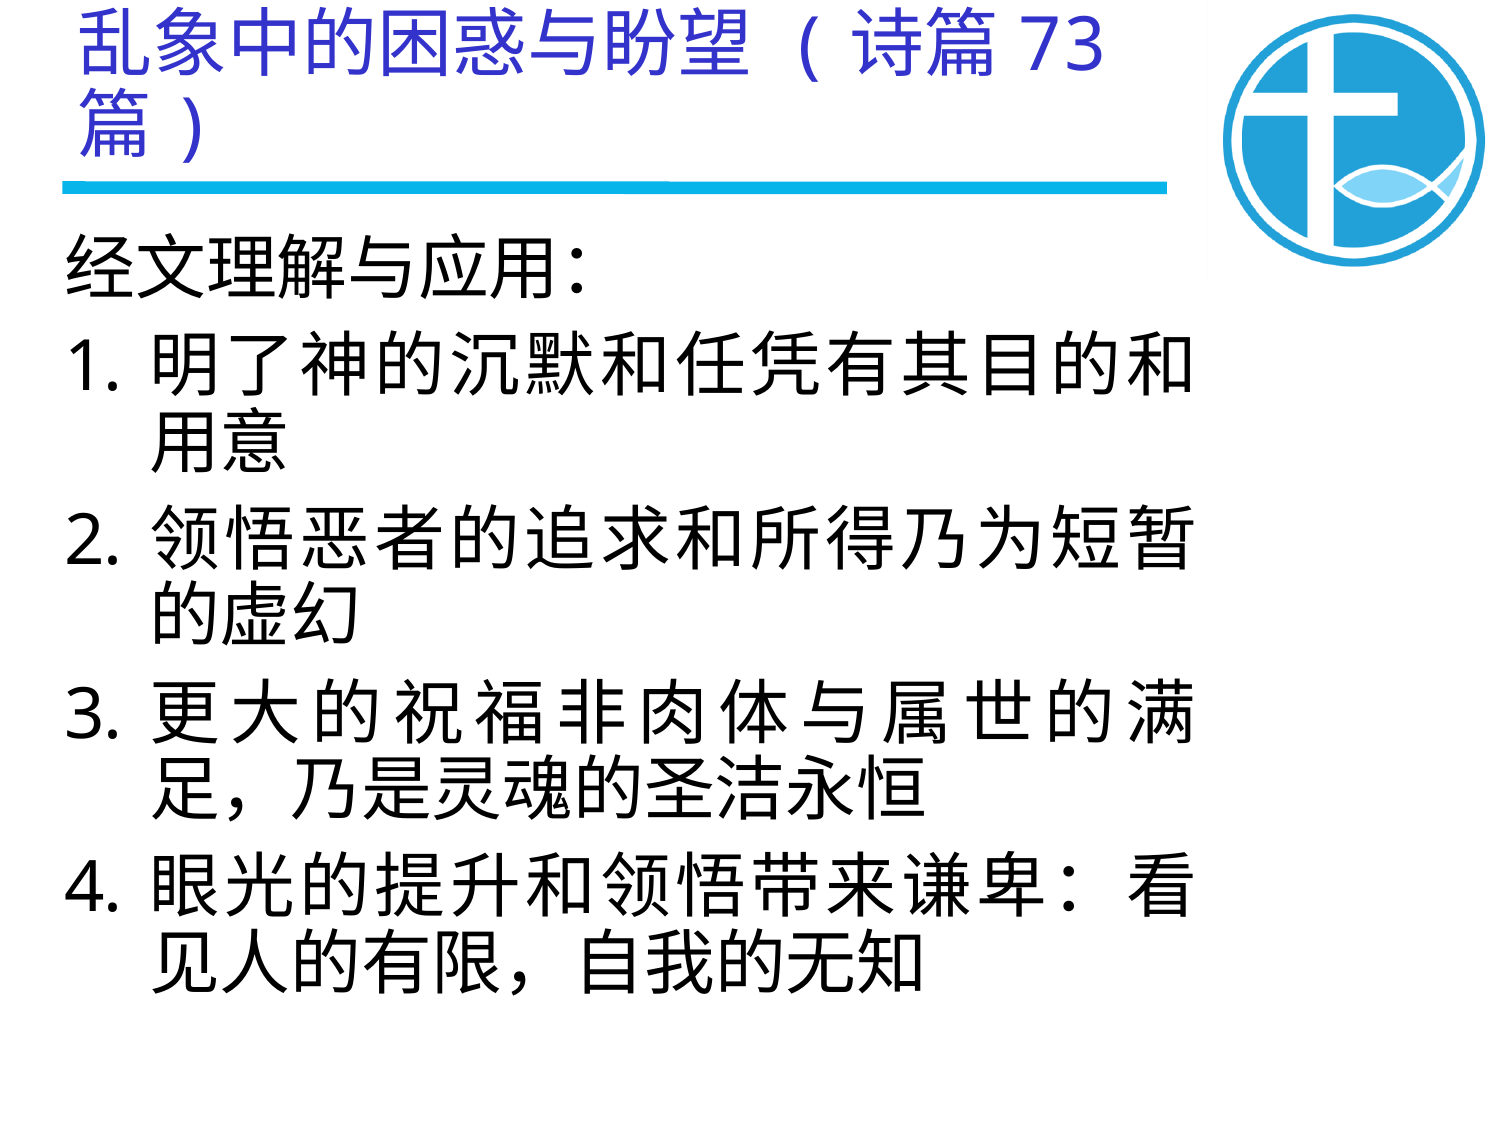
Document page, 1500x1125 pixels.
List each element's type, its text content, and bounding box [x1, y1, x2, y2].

text_box 乱象中的困惑与盼望 (诗篇73篇) [62, 56, 1188, 175]
text_box 经文理解与应用： 明了神的沉默和任凭有其目的和用意 领悟恶者的追求和所得乃为短暂的虚幻 更大的祝福非肉体与属世的满足，乃是灵魂的圣洁永恒 眼光的提升和领悟带来谦卑：看见人的有限，自我的无知 [50, 224, 1213, 939]
picture [1207, 0, 1500, 281]
